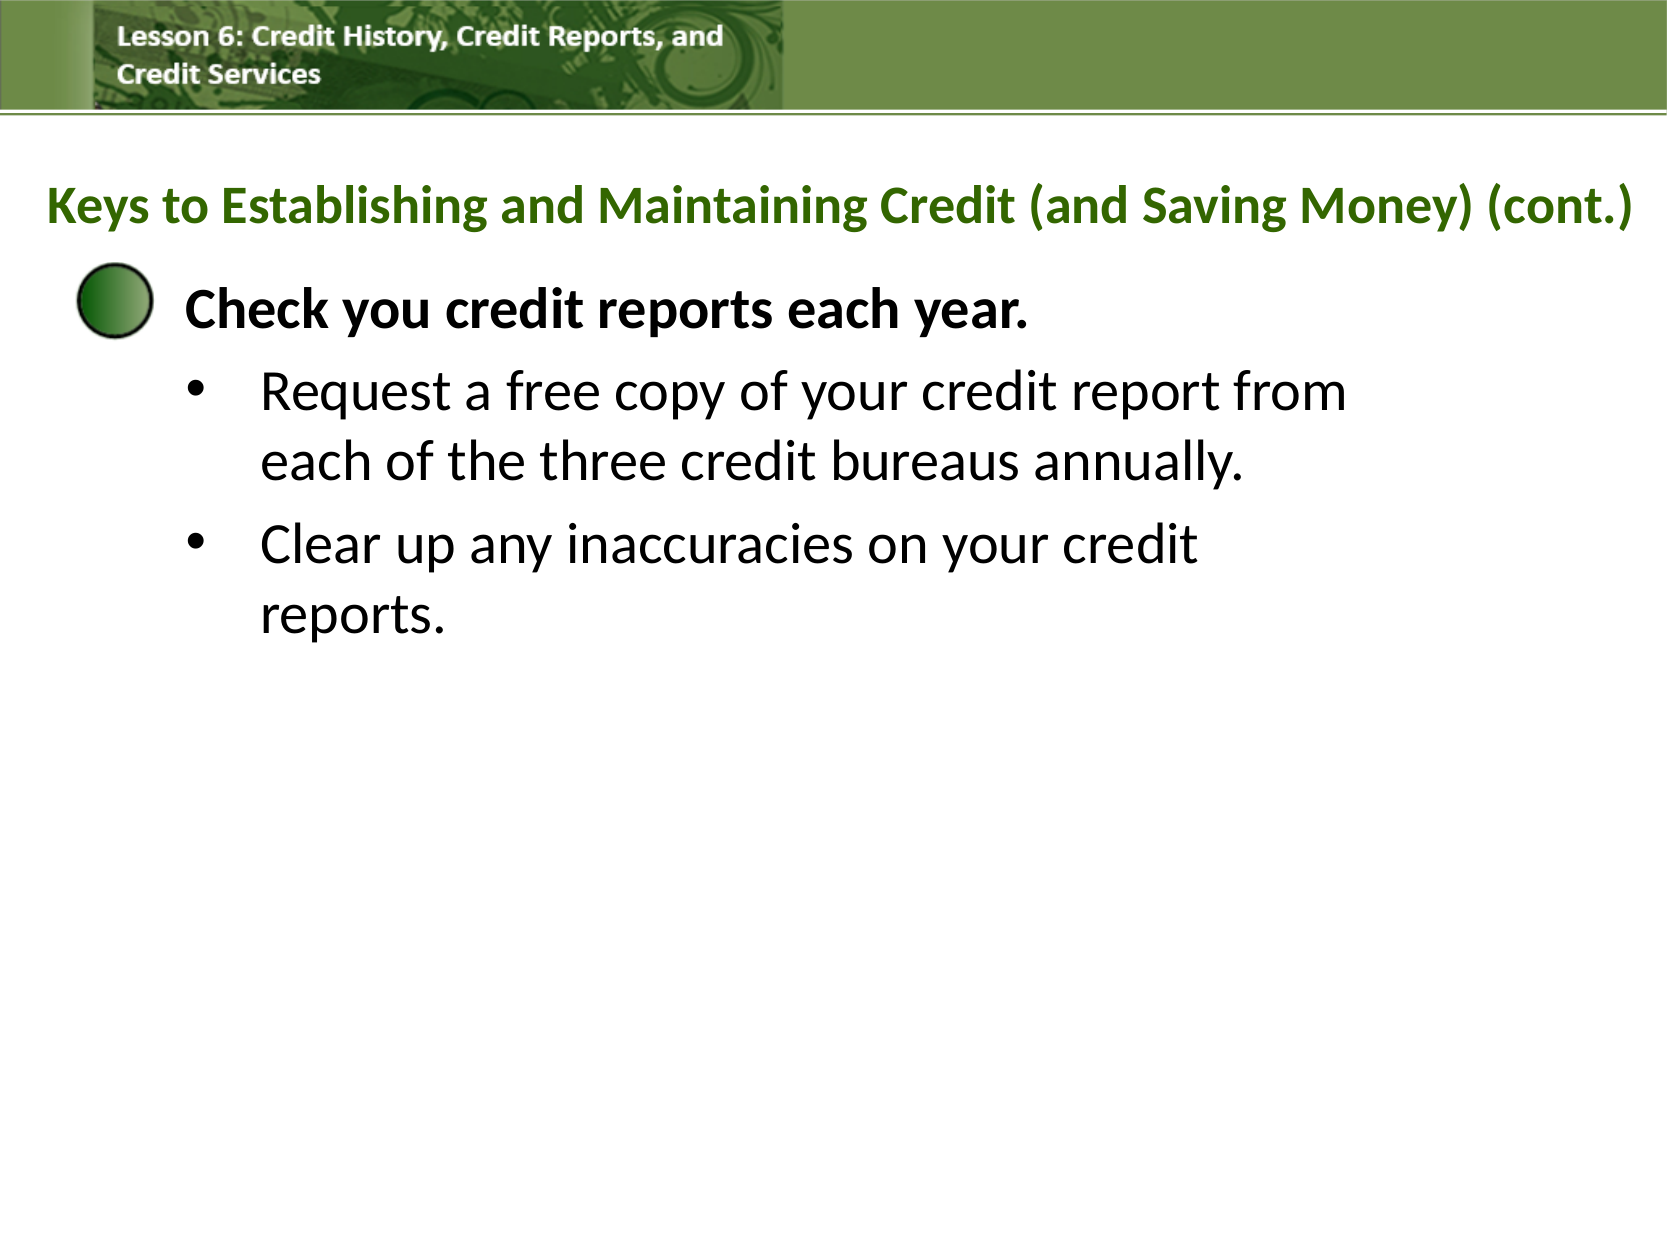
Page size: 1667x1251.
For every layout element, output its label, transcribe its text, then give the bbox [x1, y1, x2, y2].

text_box Check you credit reports each year. Request a free copy of your credit report from each of the three credit bureaus annually. Clear up any inaccuracies on your credit reports. [170, 262, 1396, 653]
picture [0, 0, 1667, 113]
text_box Keys to Establishing and Maintaining Credit (and Saving Money) (cont.) [33, 162, 1667, 243]
picture [70, 262, 161, 344]
